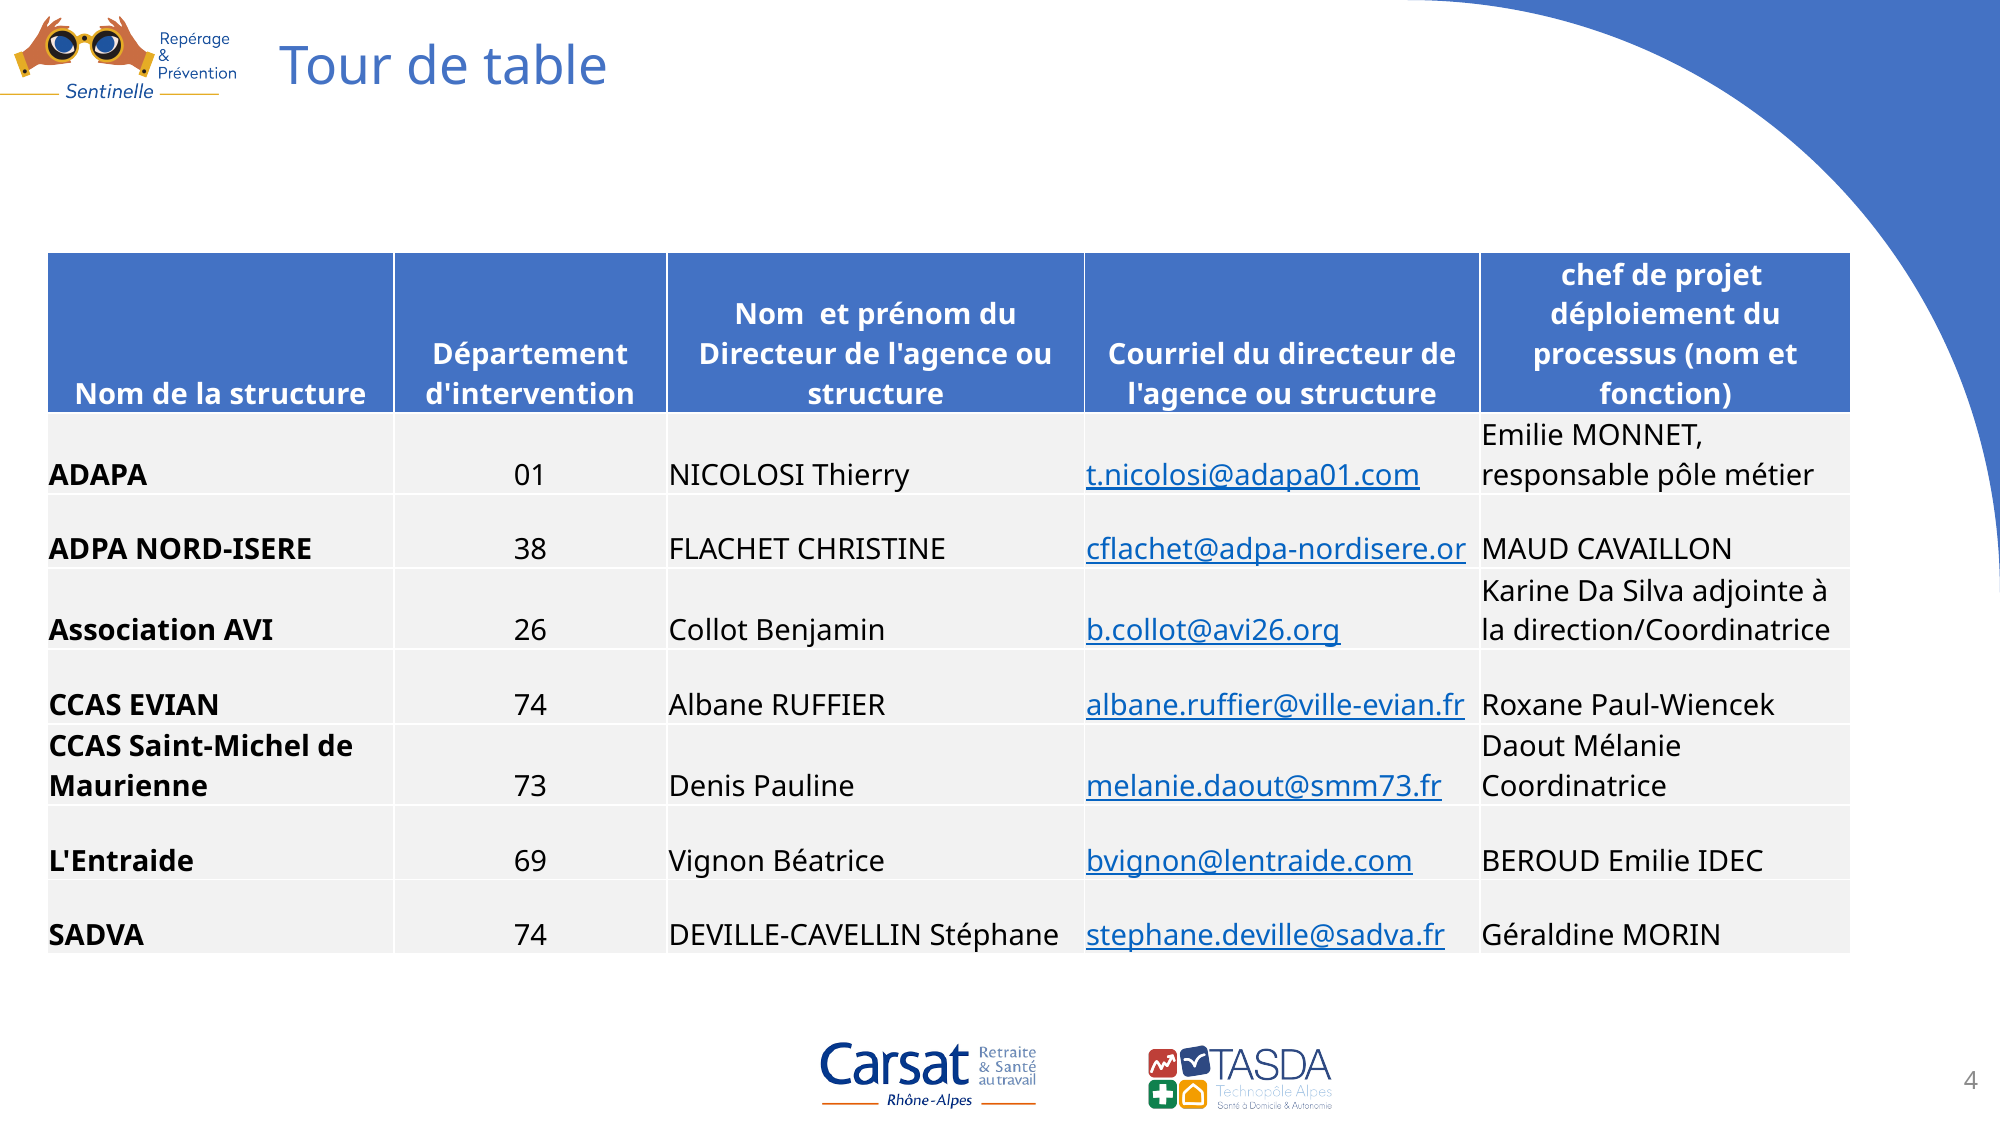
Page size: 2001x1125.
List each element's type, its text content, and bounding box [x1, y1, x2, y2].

table_cell Daout Mélanie Coordinatrice [1481, 725, 1850, 804]
table_cell melanie.daout@smm73.fr [1085, 725, 1479, 804]
table_cell Albane RUFFIER [668, 650, 1084, 723]
table_cell DEVILLE-CAVELLIN Stéphane [668, 880, 1084, 953]
picture [1144, 1044, 1336, 1110]
table_header Courriel du directeur de l'agence ou structure [1085, 253, 1479, 412]
table_cell 69 [395, 806, 666, 879]
table_cell ADPA NORD-ISERE [48, 495, 393, 567]
table_cell L'Entraide [48, 806, 393, 879]
table_cell Roxane Paul-Wiencek [1481, 650, 1850, 723]
table_cell Collot Benjamin [668, 569, 1084, 648]
table_cell bvignon@lentraide.com [1085, 806, 1479, 879]
table_cell Denis Pauline [668, 725, 1084, 804]
table_cell CCAS EVIAN [48, 650, 393, 723]
picture [819, 1040, 1038, 1110]
table_cell t.nicolosi@adapa01.com [1085, 414, 1479, 493]
table_header Département d'intervention [395, 253, 666, 412]
table_cell ADAPA [48, 414, 393, 493]
picture [0, 16, 237, 104]
table_cell cflachet@adpa-nordisere.org [1085, 495, 1479, 567]
table_cell Vignon Béatrice [668, 806, 1084, 879]
table_cell 01 [395, 414, 666, 493]
table_cell 26 [395, 569, 666, 648]
title Tour de table [264, 30, 1349, 104]
table_header chef de projet déploiement du processus (nom et fonction) [1481, 253, 1850, 412]
table_cell 73 [395, 725, 666, 804]
table_header Nom de la structure [48, 253, 393, 412]
table_cell 74 [395, 650, 666, 723]
table_cell NICOLOSI Thierry [668, 414, 1084, 493]
table_header Nom et prénom du Directeur de l'agence ou structure [668, 253, 1084, 412]
table_cell MAUD CAVAILLON [1481, 495, 1850, 567]
table_cell Géraldine MORIN [1481, 880, 1850, 953]
table_cell Karine Da Silva adjointe à la direction/Coordinatrice [1481, 569, 1850, 648]
table_cell Emilie MONNET, responsable pôle métier [1481, 414, 1850, 493]
table_cell 74 [395, 880, 666, 953]
table_cell BEROUD Emilie IDEC [1481, 806, 1850, 879]
table_cell b.collot@avi26.org [1085, 569, 1479, 648]
table_cell CCAS Saint-Michel de Maurienne [48, 725, 393, 804]
table_cell SADVA [48, 880, 393, 953]
table_cell stephane.deville@sadva.fr [1085, 880, 1479, 953]
table_cell FLACHET CHRISTINE [668, 495, 1084, 567]
table_cell Association AVI [48, 569, 393, 648]
table_cell albane.ruffier@ville-evian.fr [1085, 650, 1479, 723]
slide_number 4 [1887, 1051, 1994, 1112]
table_cell 38 [395, 495, 666, 567]
